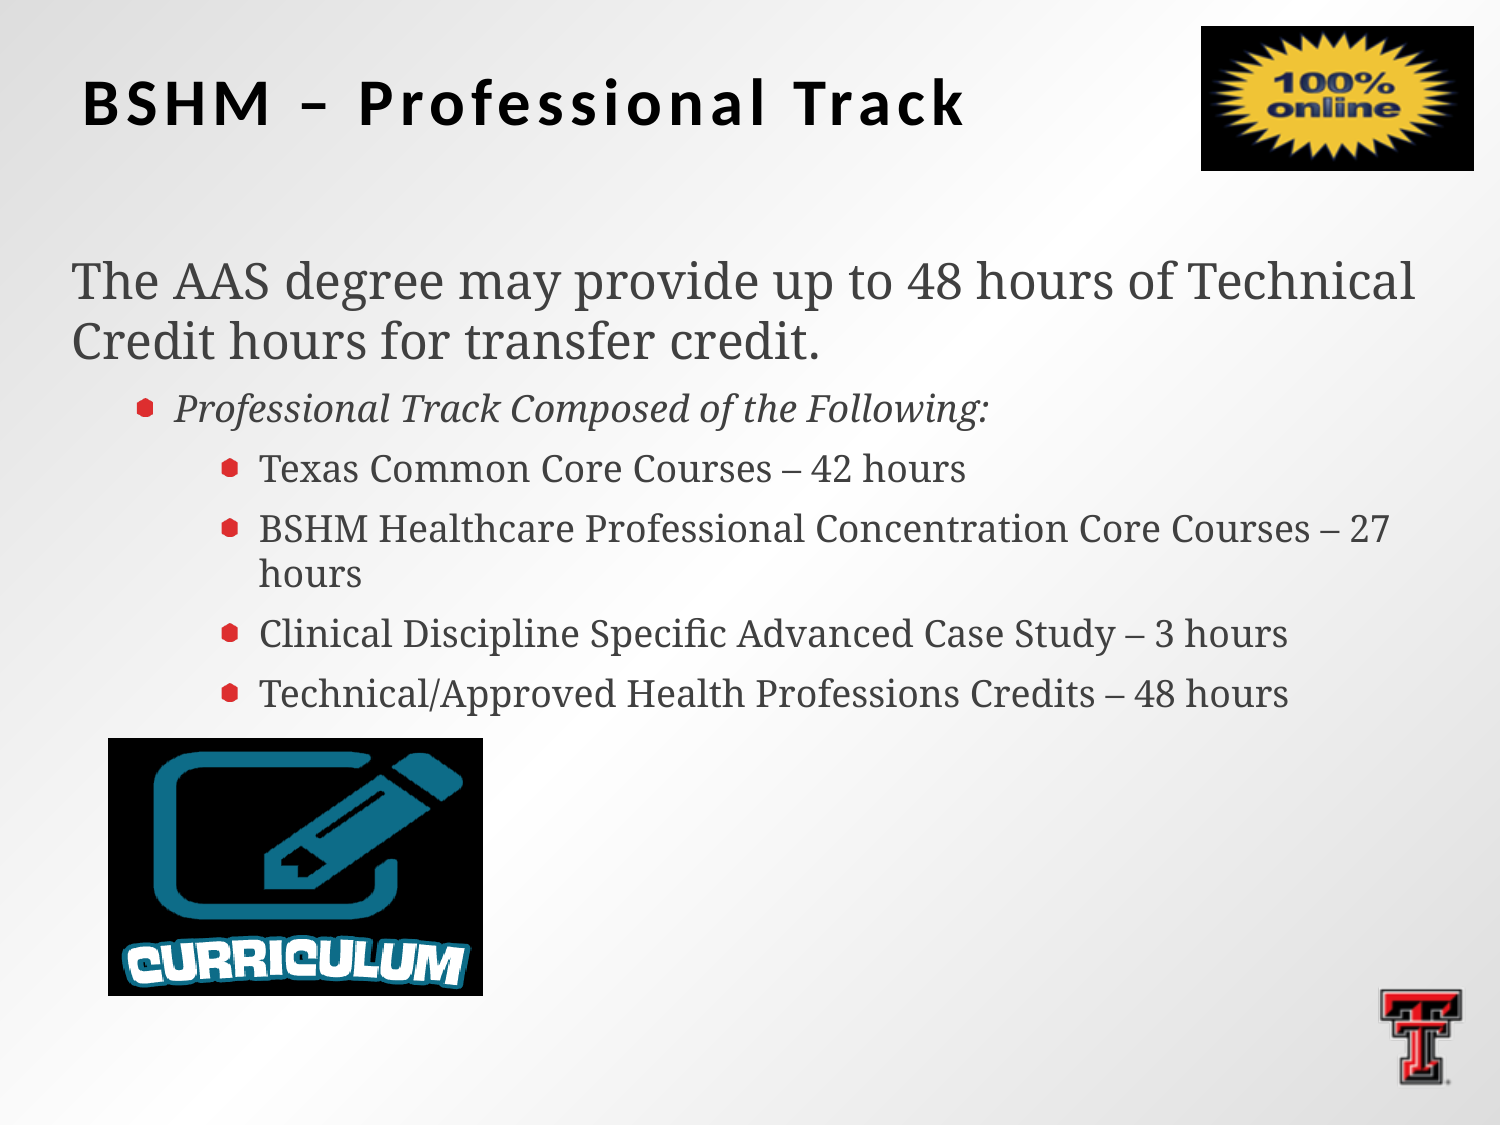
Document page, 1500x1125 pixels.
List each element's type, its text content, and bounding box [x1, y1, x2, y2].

picture [1377, 985, 1467, 1090]
picture [1200, 26, 1474, 172]
picture [108, 738, 483, 996]
list The AAS degree may provide up to 48 hours of Technical Credit hours for transfer credit. Professional Track Composed of the Following: Texas Common Core Courses – 42 hours BSHM Healthcare Professional Concentration Core Courses – 27 hours Clinical Discipline Specific Advanced Case Study – 3 hours Technical/Approved Health Professions Credits – 48 hours [37, 242, 1436, 1056]
text_box BSHM – Professional Track [67, 50, 1195, 146]
